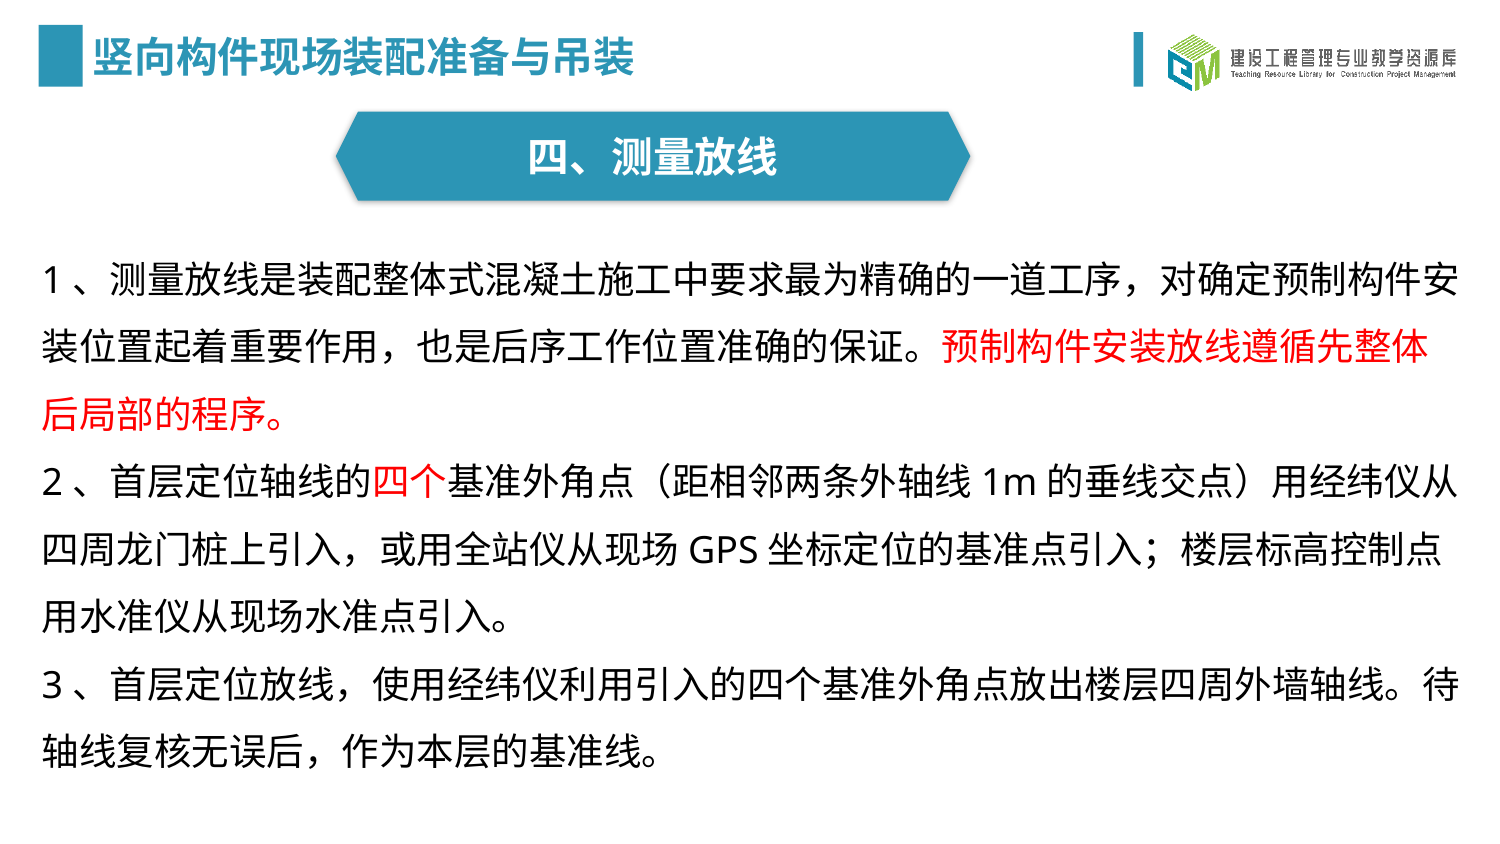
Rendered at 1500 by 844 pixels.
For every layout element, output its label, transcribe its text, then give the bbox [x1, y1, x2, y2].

text_box 1、测量放线是装配整体式混凝土施工中要求最为精确的一道工序，对确定预制构件安装位置起着重要作用，也是后序工作位置准确的保证。预制构件安装放线遵循先整体后局部的程序。 2、首层定位轴线的四个基准外角点（距相邻两条外轴线1m的垂线交点）用经纬仪从四周龙门桩上引入，或用全站仪从现场GPS坐标定位的基准点引入；楼层标高控制点用水准仪从现场水准点引入。 3、首层定位放线，使用经纬仪利用引入的四个基准外角点放出楼层四周外墙轴线。待轴线复核无误后，作为本层的基准线。 [26, 225, 1476, 781]
text_box 四、测量放线 [332, 108, 974, 204]
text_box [38, 24, 1464, 93]
